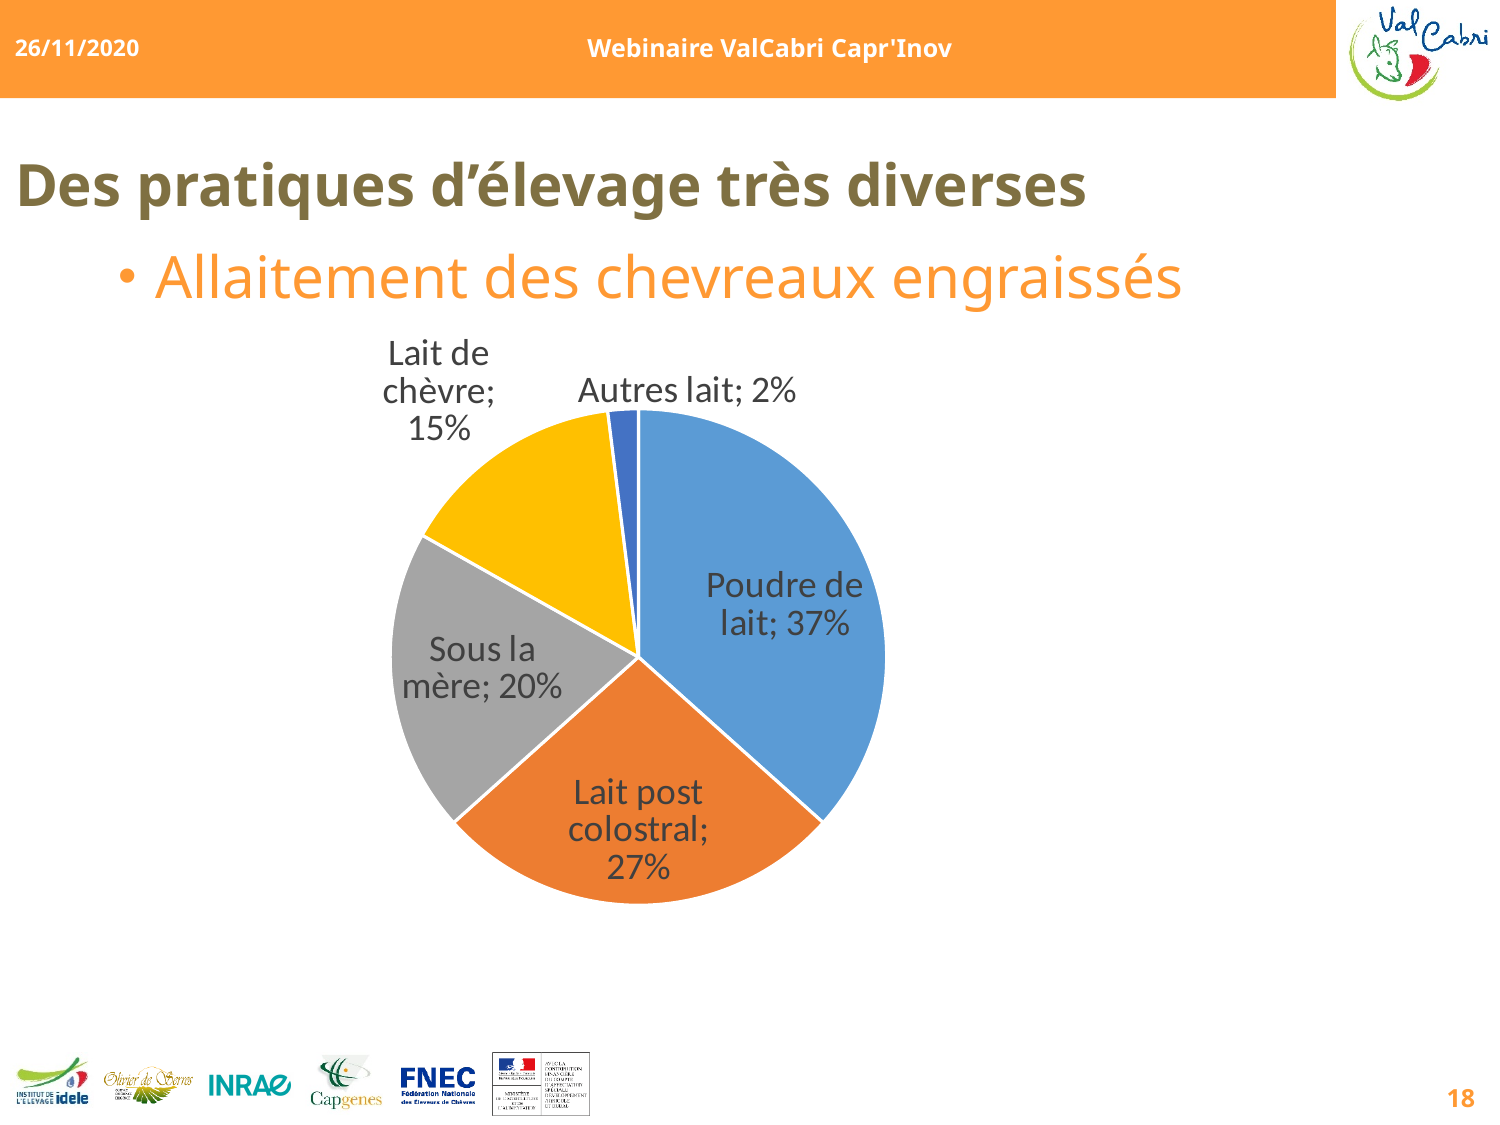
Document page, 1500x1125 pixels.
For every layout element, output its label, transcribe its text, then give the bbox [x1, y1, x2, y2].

picture [1336, 0, 1500, 79]
picture [492, 1052, 590, 1116]
picture [95, 1057, 201, 1111]
title Des pratiques d’élevage très diverses [0, 79, 1500, 297]
picture [10, 1052, 94, 1111]
slide_number 18 [1423, 1074, 1499, 1125]
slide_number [0, 0, 205, 96]
picture [401, 1067, 475, 1104]
picture [305, 1052, 386, 1115]
footer Webinaire ValCabri Capr'Inov [205, 0, 1336, 96]
picture [206, 1072, 294, 1098]
list Allaitement des chevreaux engraissés [103, 240, 1374, 1028]
chart [159, 337, 1125, 1003]
